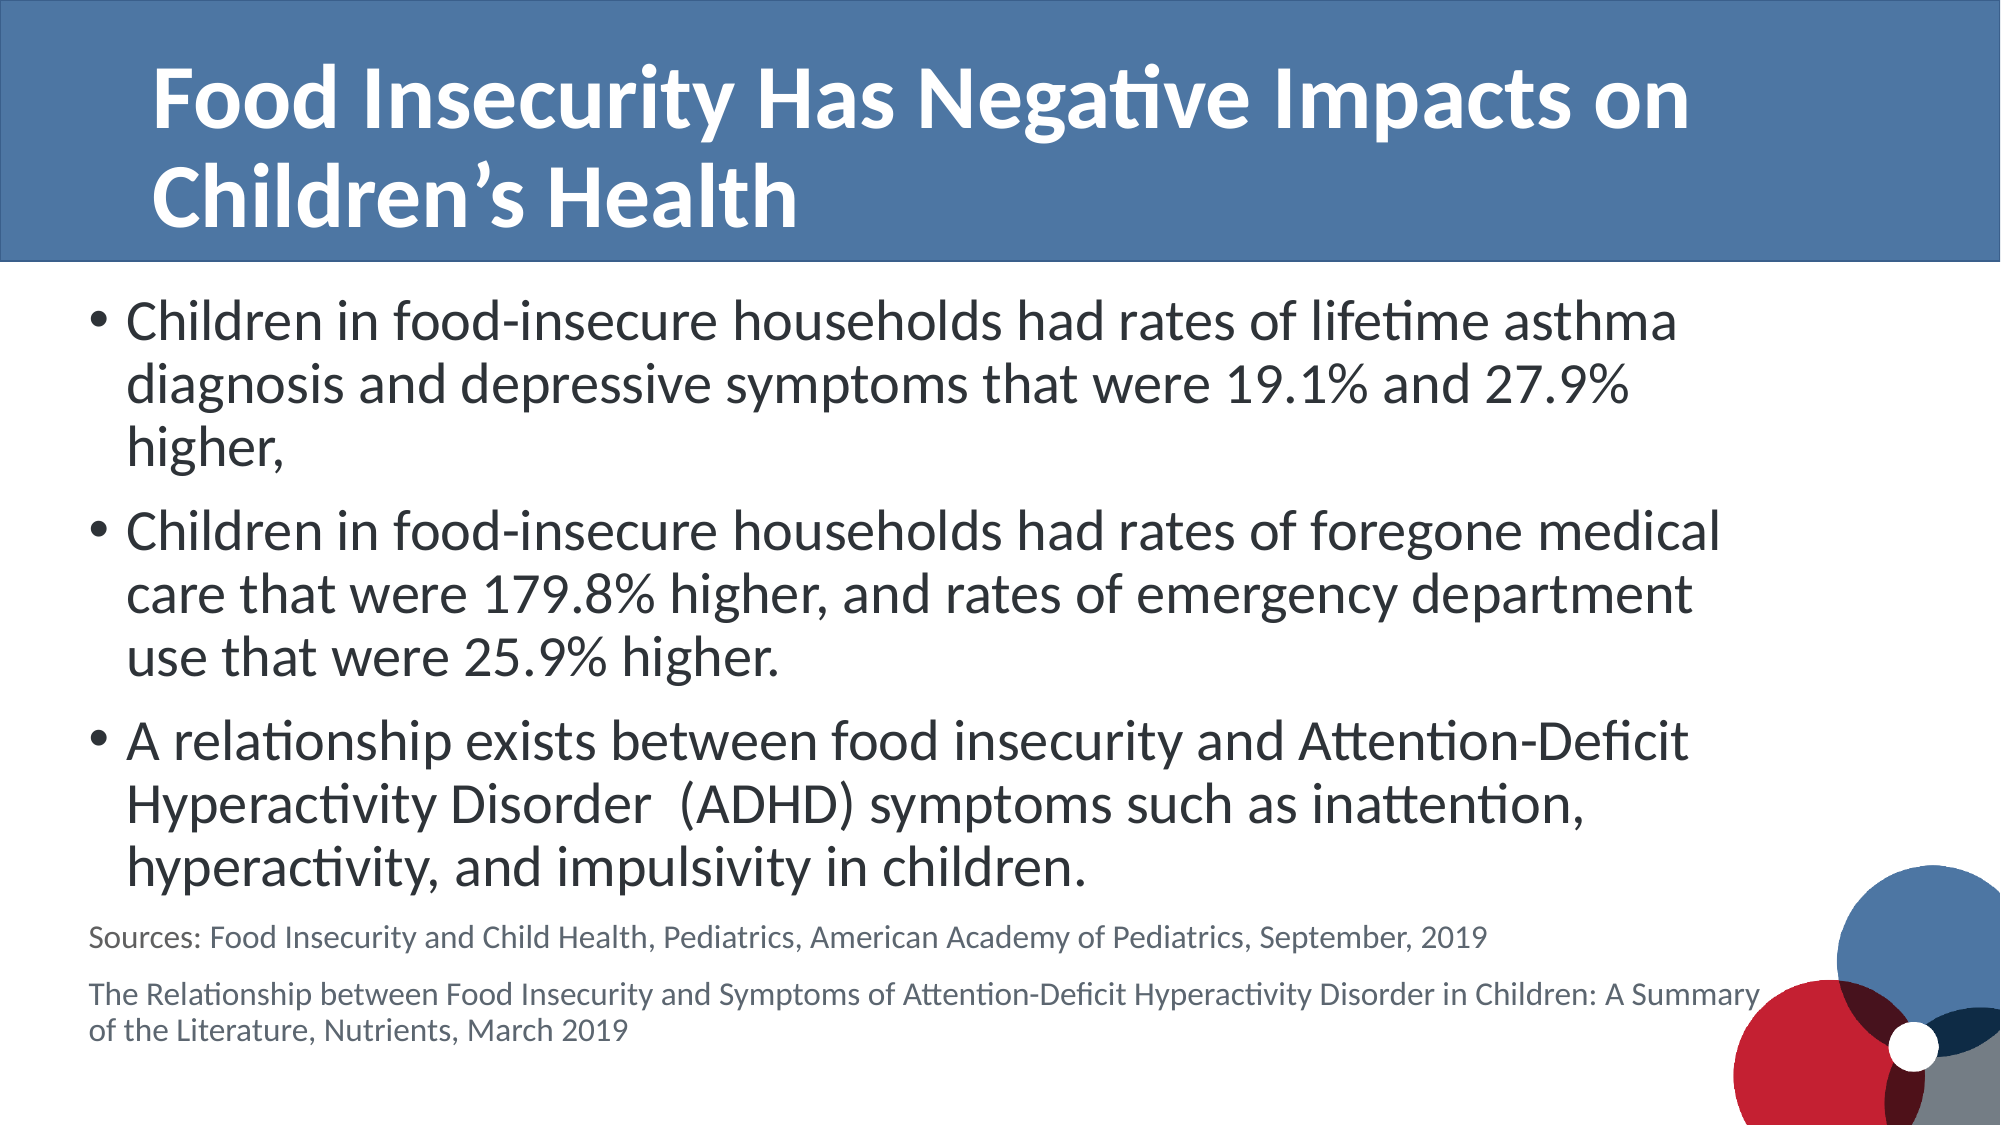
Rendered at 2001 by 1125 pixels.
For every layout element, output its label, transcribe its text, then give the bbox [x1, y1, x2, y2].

list Children in food-insecure households had rates of lifetime asthma diagnosis and depressive symptoms that were 19.1% and 27.9% higher, Children in food-insecure households had rates of foregone medical care that were 179.8% higher, and rates of emergency department use that were 25.9% higher. A relationship exists between food insecurity and Attention-Deficit Hyperactivity Disorder (ADHD) symptoms such as inattention, hyperactivity, and impulsivity in children. Sources: Food Insecurity and Child Health, Pediatrics, American Academy of Pediatrics, September, 2019 The Relationship between Food Insecurity and Symptoms of Attention-Deficit Hyperactivity Disorder in Children: A Summary of the Literature, Nutrients, March 2019 [73, 282, 1799, 1125]
title Food Insecurity Has Negative Impacts on Children’s Health [137, 39, 1863, 258]
picture [1799, 865, 2000, 1125]
